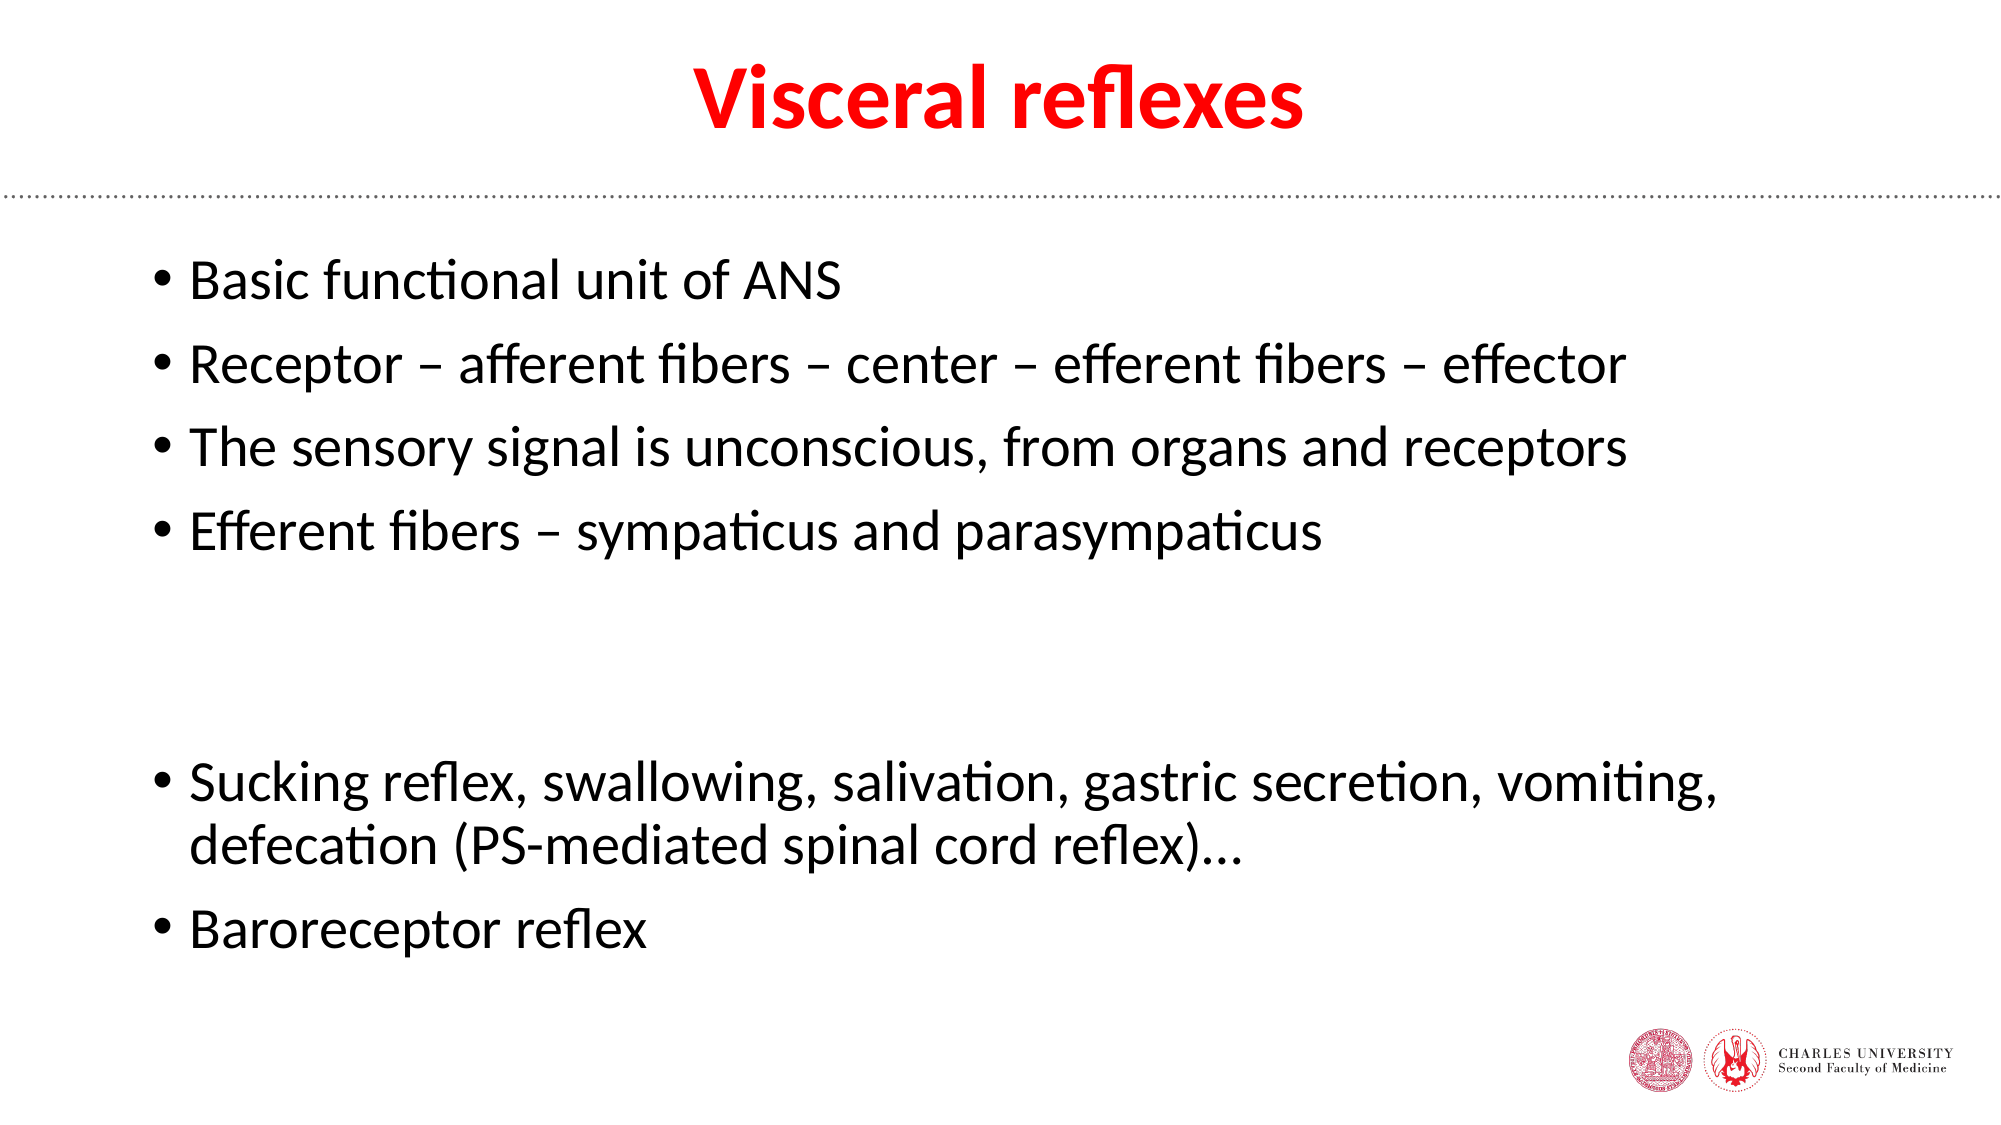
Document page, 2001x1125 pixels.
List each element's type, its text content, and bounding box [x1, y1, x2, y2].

picture [1616, 1015, 1964, 1104]
list Basic functional unit of ANS Receptor – afferent fibers – center – efferent fibers – effector The sensory signal is unconscious, from organs and receptors Efferent fibers – sympaticus and parasympaticus Sucking reflex, swallowing, salivation, gastric secretion, vomiting, defecation (PS-mediated spinal cord reflex)… Baroreceptor reflex [137, 241, 1863, 1003]
title Visceral reflexes [137, 0, 1863, 191]
picture [0, 191, 2000, 203]
